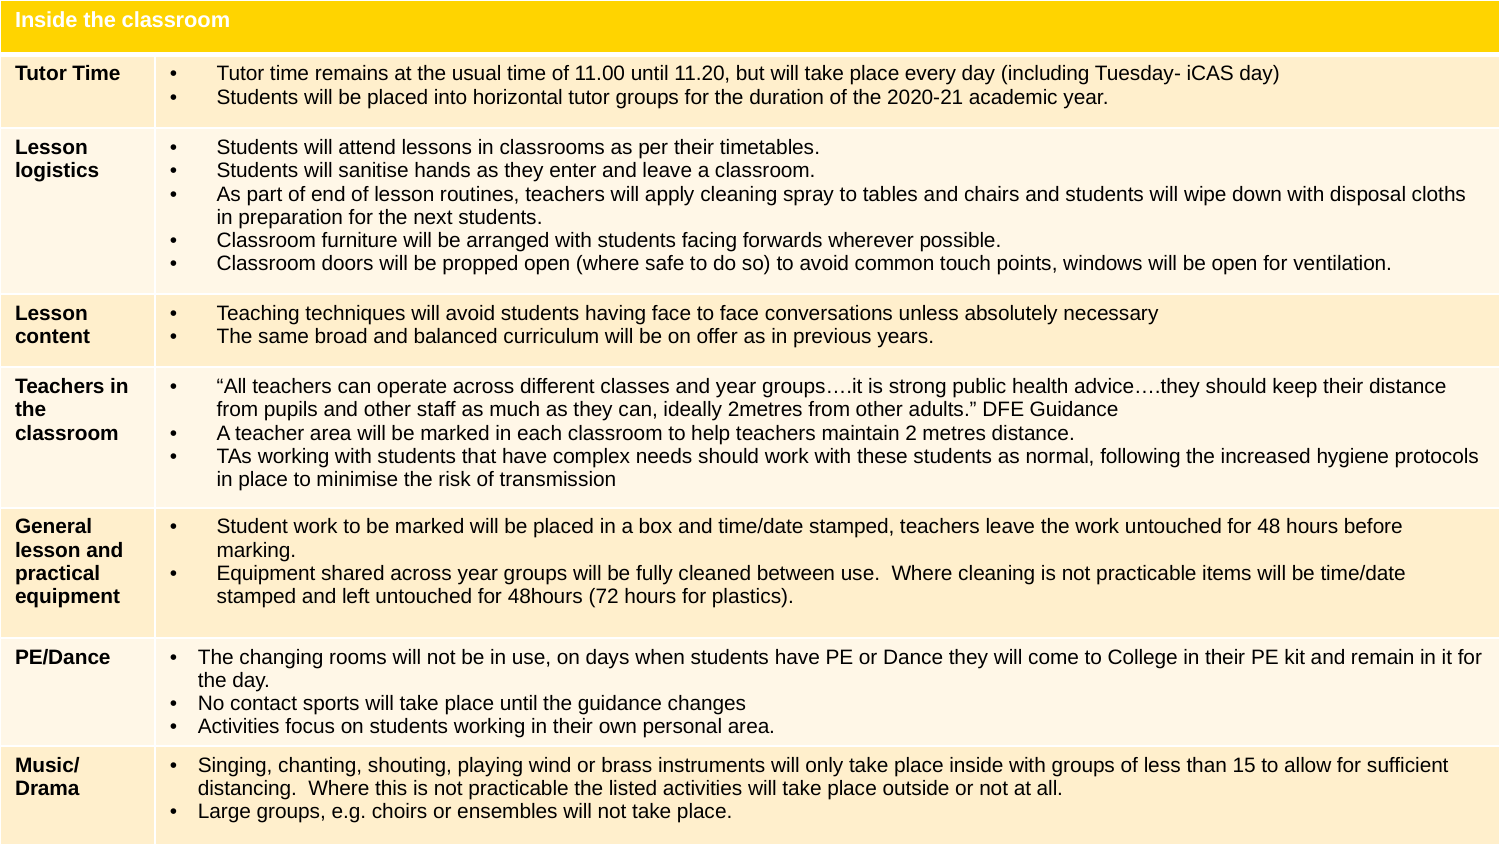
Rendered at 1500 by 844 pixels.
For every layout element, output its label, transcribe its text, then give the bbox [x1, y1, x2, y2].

table_cell Student work to be marked will be placed in a box and time/date stamped, teachers leave the work untouched for 48 hours before marking. Equipment shared across year groups will be fully cleaned between use. Where cleaning is not practicable items will be time/date stamped and left untouched for 48hours (72 hours for plastics). [156, 509, 1499, 637]
table_cell Teachers in the classroom [1, 368, 154, 507]
table_cell Teaching techniques will avoid students having face to face conversations unless absolutely necessary The same broad and balanced curriculum will be on offer as in previous years. [156, 295, 1499, 366]
table_cell “All teachers can operate across different classes and year groups….it is strong public health advice….they should keep their distance from pupils and other staff as much as they can, ideally 2metres from other adults.” DFE Guidance A teacher area will be marked in each classroom to help teachers maintain 2 metres distance. TAs working with students that have complex needs should work with these students as normal, following the increased hygiene protocols in place to minimise the risk of transmission [156, 368, 1499, 507]
table_cell Lesson logistics [1, 129, 154, 293]
table_cell Music/ Drama [1, 747, 154, 844]
table_cell The changing rooms will not be in use, on days when students have PE or Dance they will come to College in their PE kit and remain in it for the day. No contact sports will take place until the guidance changes Activities focus on students working in their own personal area. [156, 639, 1499, 745]
table_cell Students will attend lessons in classrooms as per their timetables. Students will sanitise hands as they enter and leave a classroom. As part of end of lesson routines, teachers will apply cleaning spray to tables and chairs and students will wipe down with disposal cloths in preparation for the next students. Classroom furniture will be arranged with students facing forwards wherever possible. Classroom doors will be propped open (where safe to do so) to avoid common touch points, windows will be open for ventilation. [156, 129, 1499, 293]
table_cell Lesson content [1, 295, 154, 366]
table_cell General lesson and practical equipment [1, 509, 154, 637]
table_cell Tutor time remains at the usual time of 11.00 until 11.20, but will take place every day (including Tuesday- iCAS day) Students will be placed into horizontal tutor groups for the duration of the 2020-21 academic year. [156, 57, 1499, 127]
table_cell Singing, chanting, shouting, playing wind or brass instruments will only take place inside with groups of less than 15 to allow for sufficient distancing. Where this is not practicable the listed activities will take place outside or not at all. Large groups, e.g. choirs or ensembles will not take place. [156, 747, 1499, 844]
table_header Inside the classroom [1, 1, 1499, 52]
table_cell Tutor Time [1, 57, 154, 127]
table_cell PE/Dance [1, 639, 154, 745]
